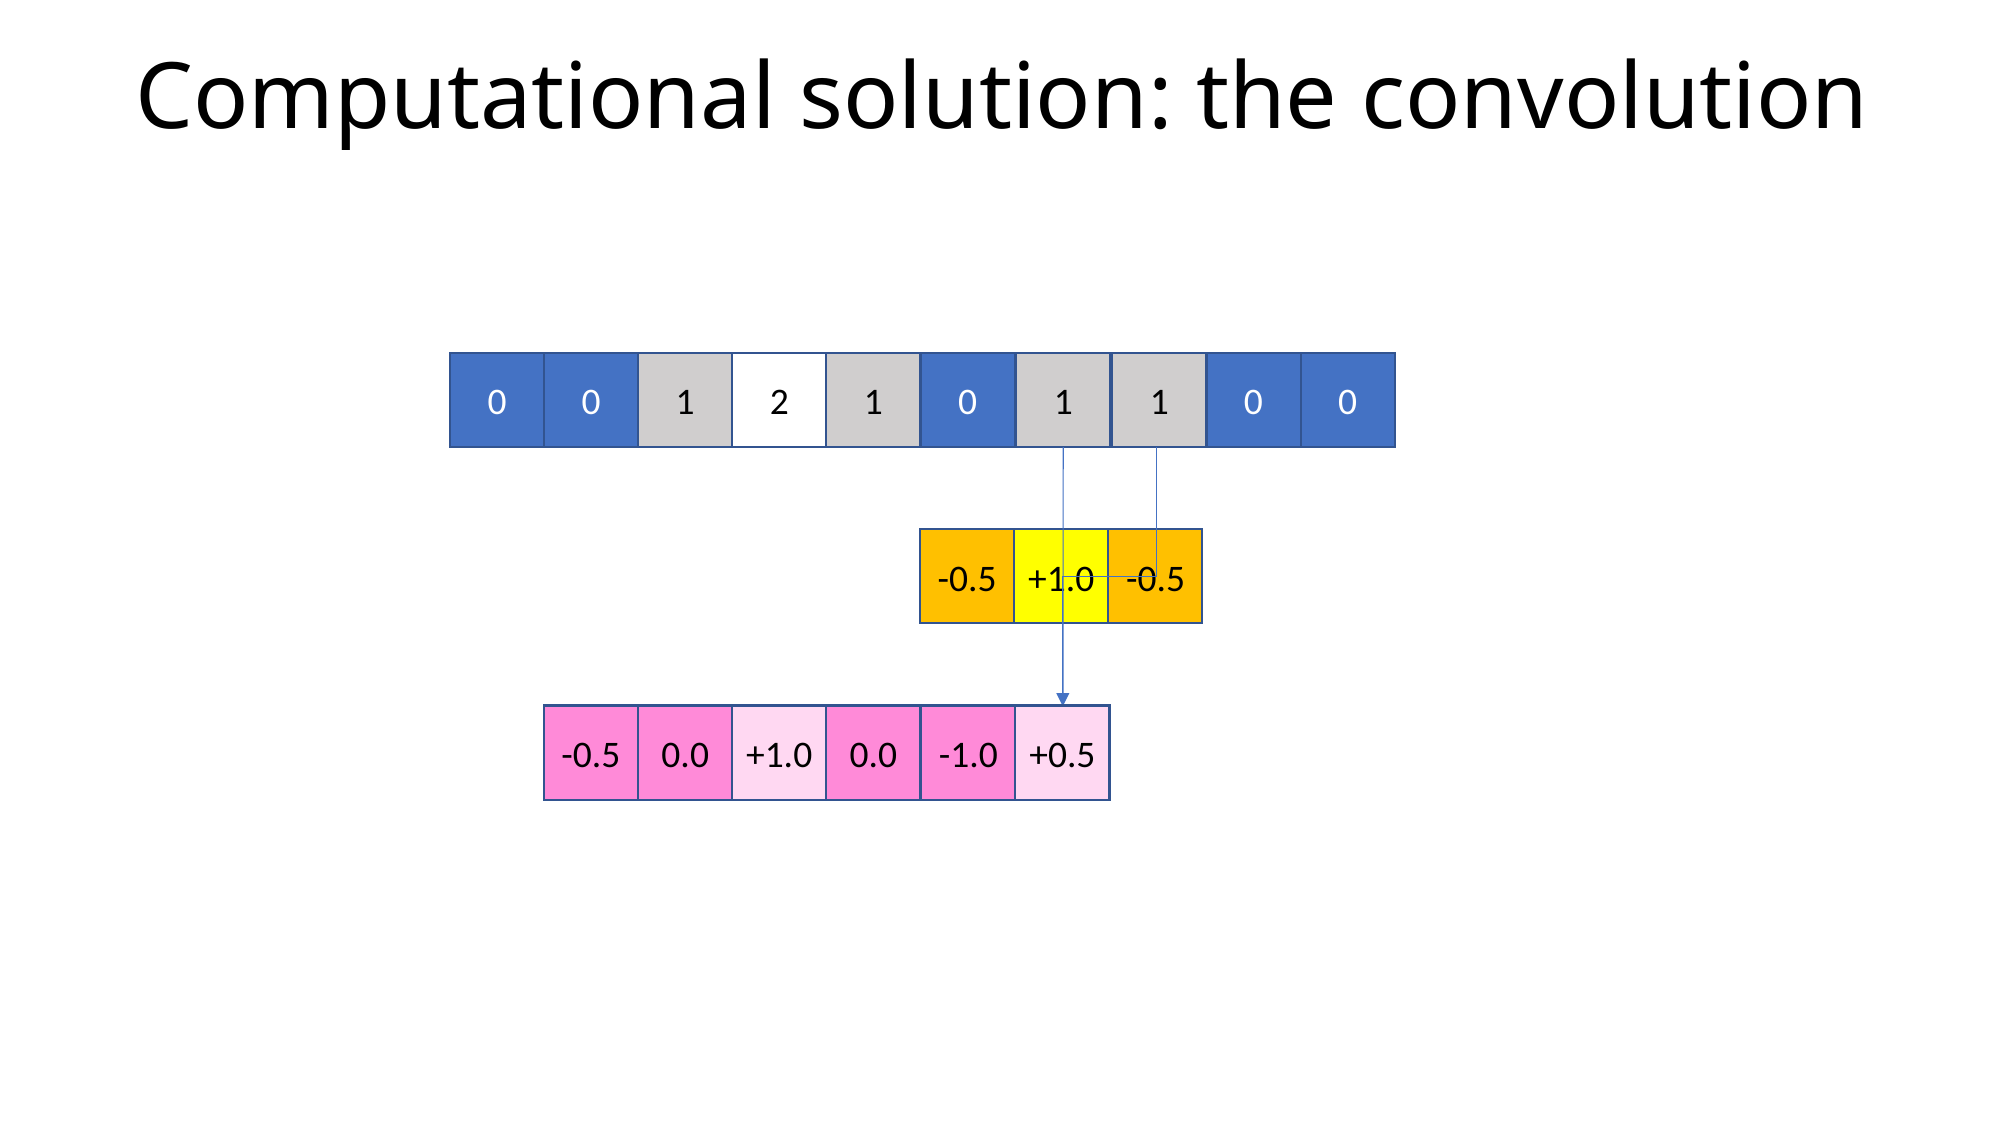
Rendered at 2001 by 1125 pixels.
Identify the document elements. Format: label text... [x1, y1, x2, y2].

text_box 1 [637, 352, 731, 448]
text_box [1157, 529, 1203, 624]
text_box 0.0 [637, 704, 731, 801]
text_box 0 [543, 352, 637, 448]
text_box -1.0 [920, 704, 1014, 801]
text_box 1 [1111, 352, 1205, 448]
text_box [1015, 447, 1157, 800]
text_box 0 [920, 352, 1016, 448]
title Computational solution: the convolution [2, 3, 2000, 195]
text_box 0 [1205, 352, 1300, 448]
text_box 1 [825, 352, 920, 448]
text_box 2 [731, 352, 825, 448]
text_box 0.0 [825, 704, 920, 801]
text_box 1 [1016, 352, 1111, 447]
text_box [920, 529, 1015, 624]
text_box -0.5 [543, 704, 637, 801]
text_box +1.0 [731, 704, 825, 801]
text_box 0 [1300, 352, 1396, 448]
text_box 0 [449, 352, 543, 448]
